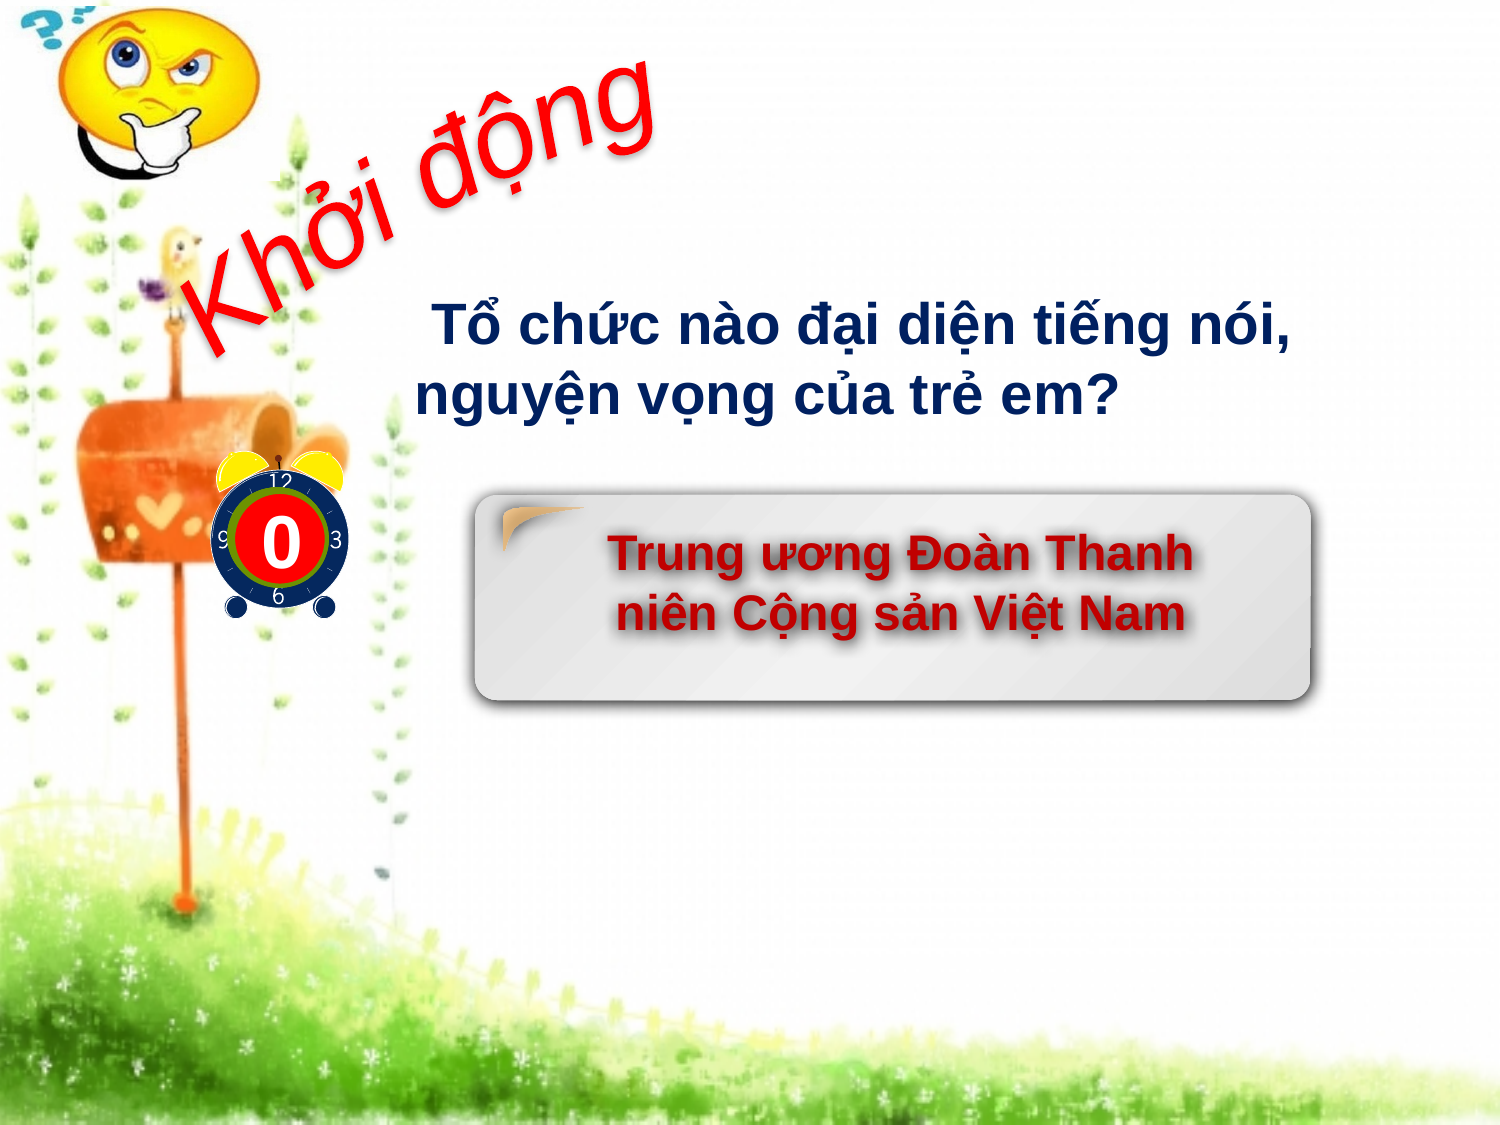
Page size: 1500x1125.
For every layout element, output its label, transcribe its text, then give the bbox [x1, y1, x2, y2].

title Tổ chức nào đại diện tiếng nói, nguyện vọng của trẻ em? [399, 262, 1475, 450]
picture [0, 0, 1500, 1125]
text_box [474, 494, 1311, 701]
